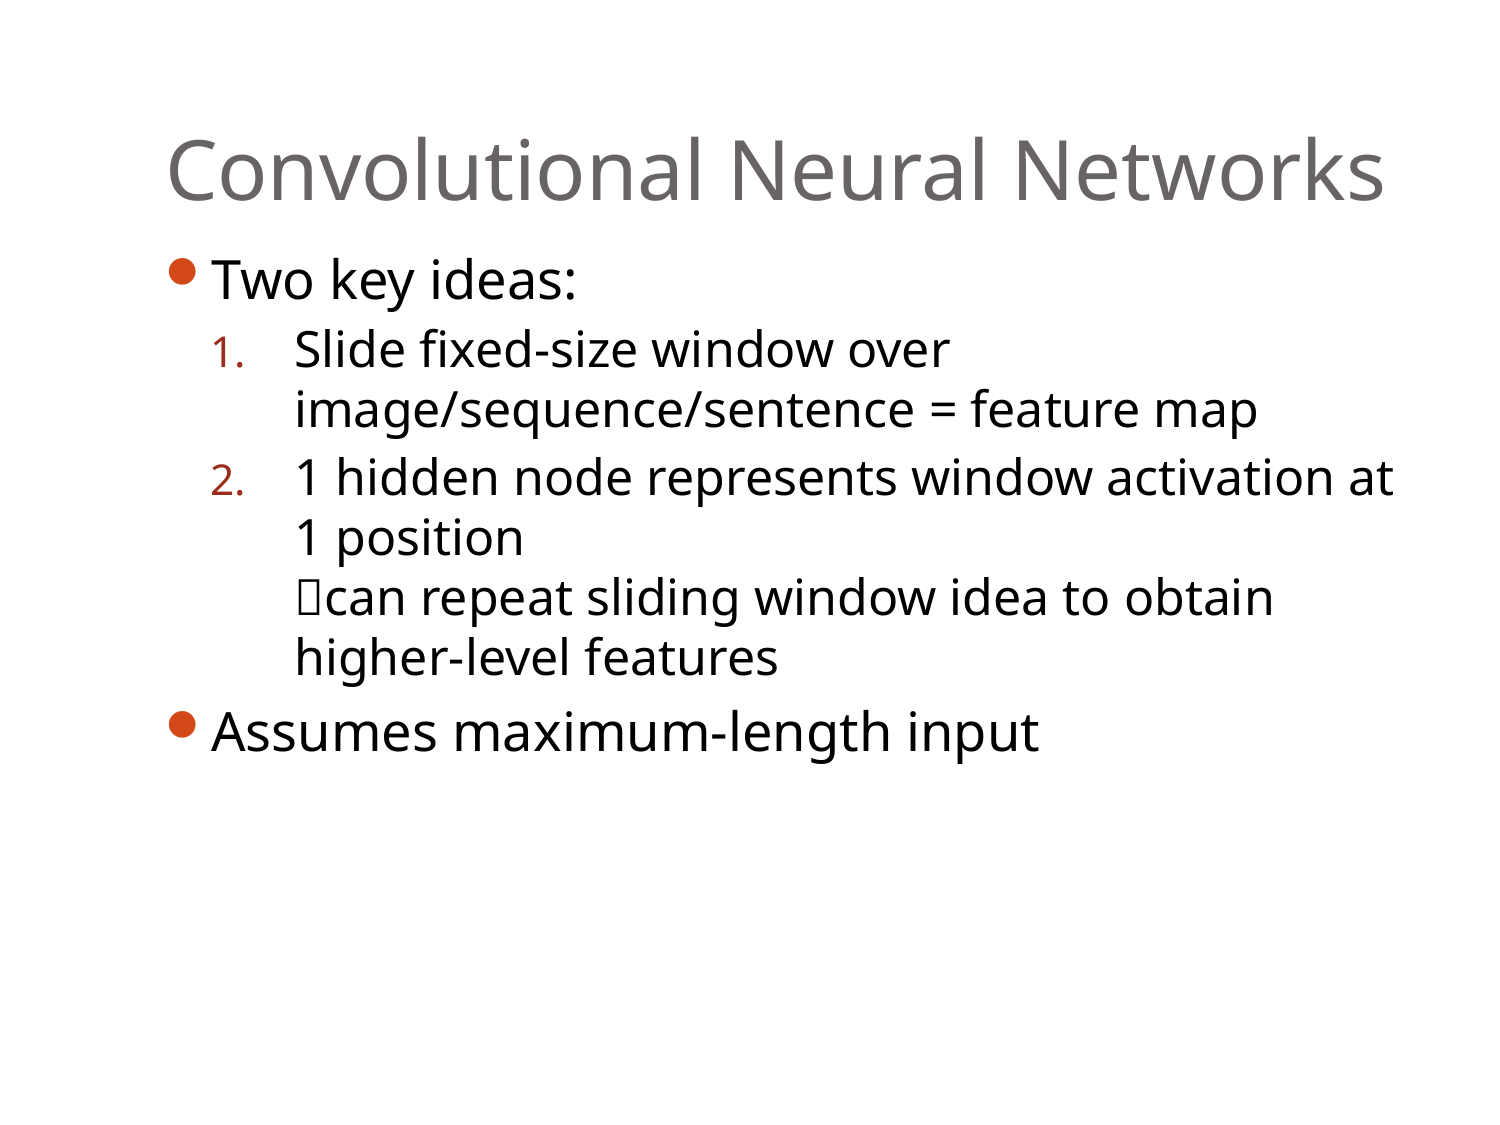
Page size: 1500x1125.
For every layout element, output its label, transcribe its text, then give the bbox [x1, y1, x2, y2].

title Convolutional Neural Networks [150, 45, 1425, 233]
list Two key ideas: Slide fixed-size window over image/sequence/sentence = feature map 1 hidden node represents window activation at 1 position can repeat sliding window idea to obtain higher-level features Assumes maximum-length input [150, 237, 1425, 988]
